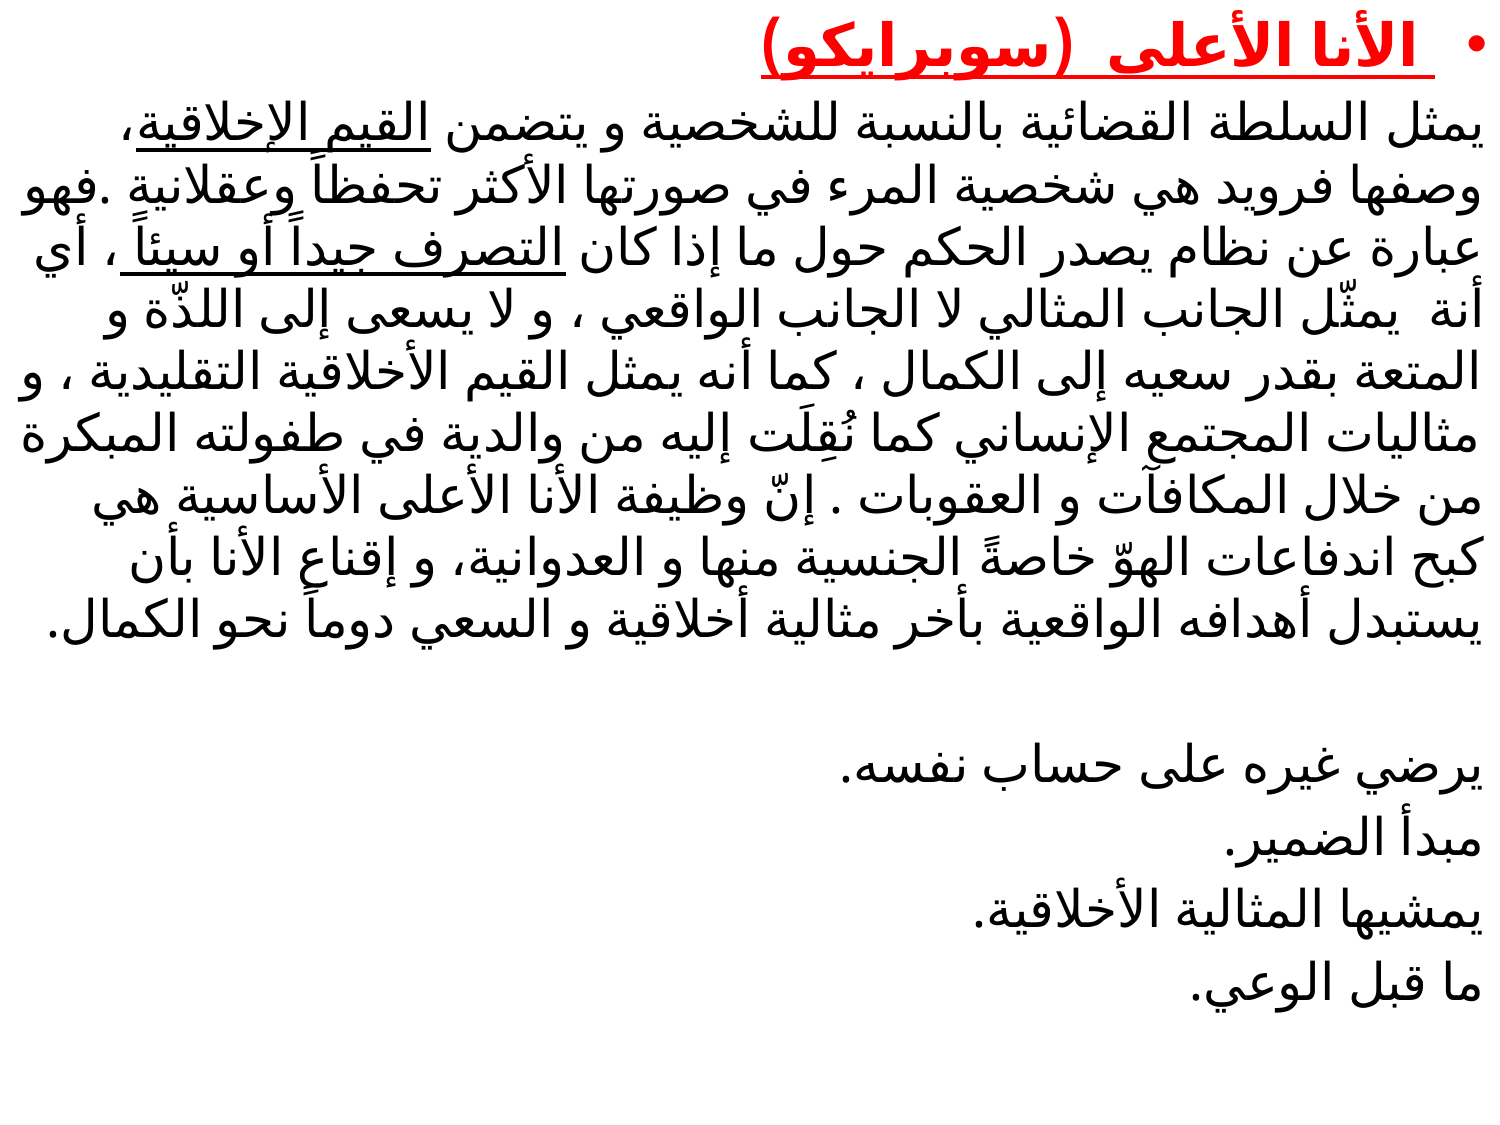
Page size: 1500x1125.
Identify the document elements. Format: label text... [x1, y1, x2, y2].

list الأنا الأعلى (سوبرايكو) يمثل السلطة القضائية بالنسبة للشخصية و يتضمن القيم الإخلاقية، وصفها فرويد هي شخصية المرء في صورتها الأكثر تحفظاً وعقلانية .فهو عبارة عن نظام يصدر الحكم حول ما إذا كان التصرف جيداً أو سيئاً ، أي أنة يمثّل الجانب المثالي لا الجانب الواقعي ، و لا يسعى إلى اللذّة و المتعة بقدر سعيه إلى الكمال ، كما أنه يمثل القيم الأخلاقية التقليدية ، و مثاليات المجتمع الإنساني كما نُقِلَت إليه من والدية في طفولته المبكرة من خلال المكافآت و العقوبات . إنّ وظيفة الأنا الأعلى الأساسية هي كبح اندفاعات الهوّ خاصةً الجنسية منها و العدوانية، و إقناع الأنا بأن يستبدل أهدافه الواقعية بأخر مثالية أخلاقية و السعي دوماً نحو الكمال. يرضي غيره على حساب نفسه. مبدأ الضمير. يمشيها المثالية الأخلاقية. ما قبل الوعي. [0, 0, 1500, 1088]
